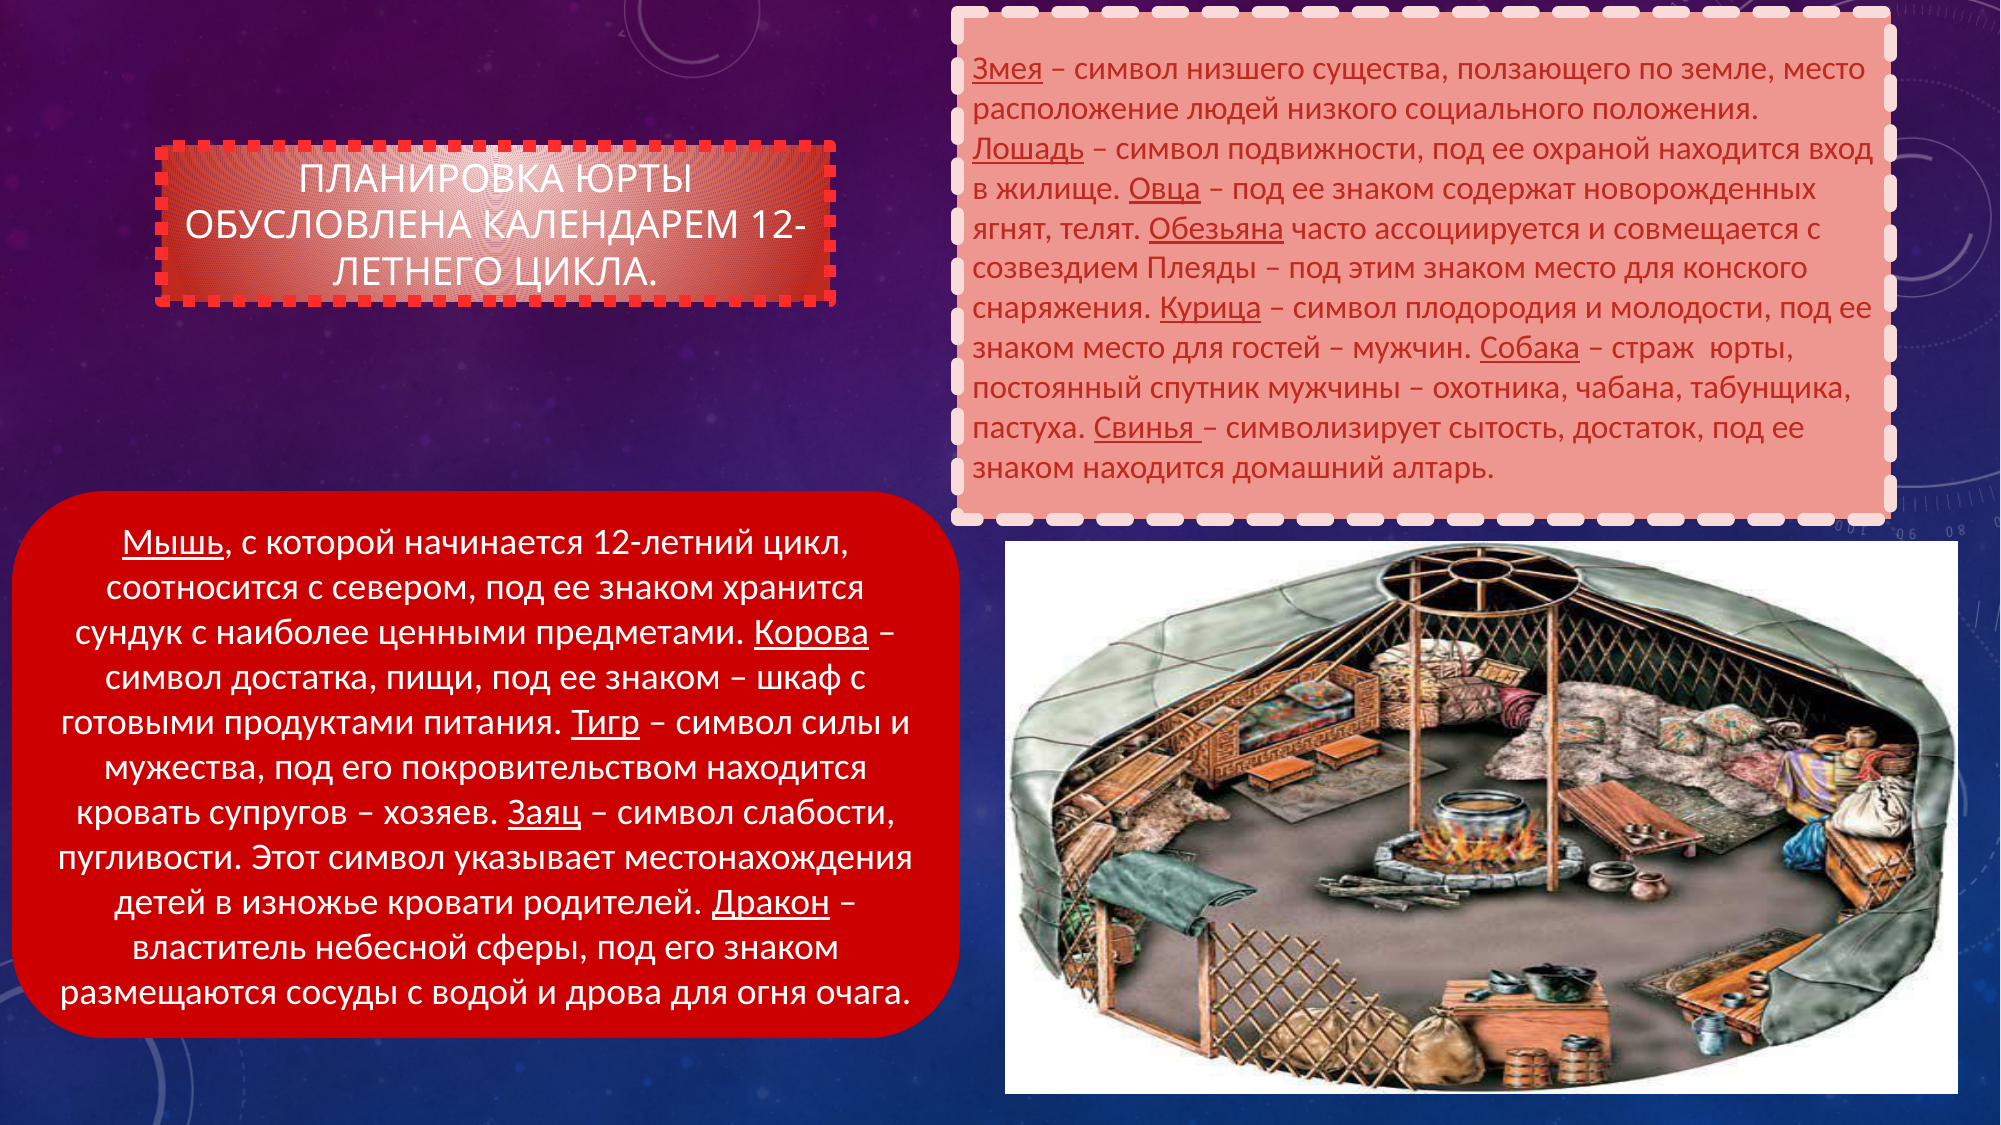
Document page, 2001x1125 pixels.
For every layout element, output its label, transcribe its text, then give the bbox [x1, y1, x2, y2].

text_box Змея – символ низшего существа, ползающего по земле, место расположение людей низкого социального положения. Лошадь – символ подвижности, под ее охраной находится вход в жилище. Овца – под ее знаком содержат новорожденных ягнят, телят. Обезьяна часто ассоциируется и совмещается с созвездием Плеяды – под этим знаком место для конского снаряжения. Курица – символ плодородия и молодости, под ее знаком место для гостей – мужчин. Собака – страж юрты, постоянный спутник мужчины – охотника, чабана, табунщика, пастуха. Свинья – символизирует сытость, достаток, под ее знаком находится домашний алтарь. [955, 10, 1892, 521]
picture [0, 0, 2001, 1125]
title планировка юрты обусловлена календарем 12-летнего цикла. [161, 145, 831, 302]
text_box Мышь, с которой начинается 12-летний цикл, соотносится с севером, под ее знаком хранится сундук с наиболее ценными предметами. Корова – символ достатка, пищи, под ее знаком – шкаф с готовыми продуктами питания. Тигр – символ силы и мужества, под его покровительством находится кровать супругов – хозяев. Заяц – символ слабости, пугливости. Этот символ указывает местонахождения детей в изножье кровати родителей. Дракон – властитель небесной сферы, под его знаком размещаются сосуды с водой и дрова для огня очага. [12, 491, 960, 1038]
